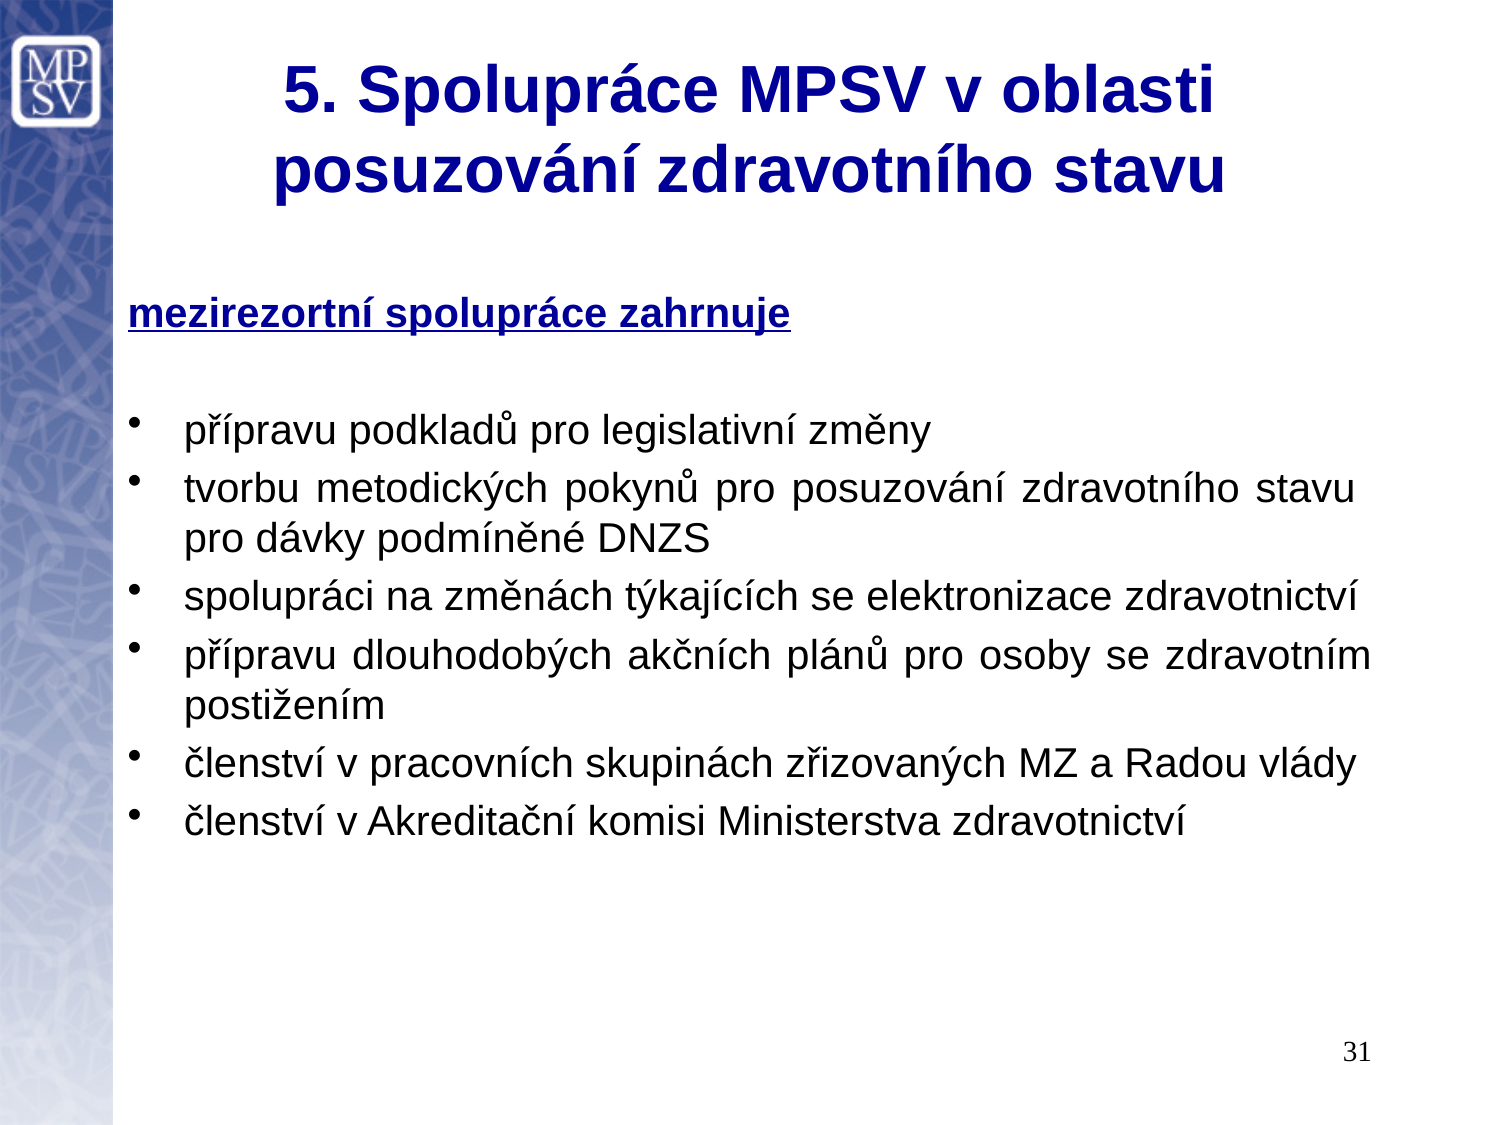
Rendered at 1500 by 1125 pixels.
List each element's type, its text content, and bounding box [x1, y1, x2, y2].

slide_number 31 [1074, 1025, 1388, 1100]
list mezirezortní spolupráce zahrnuje přípravu podkladů pro legislativní změny tvorbu metodických pokynů pro posuzování zdravotního stavu pro dávky podmíněné DNZS spolupráci na změnách týkajících se elektronizace zdravotnictví přípravu dlouhodobých akčních plánů pro osoby se zdravotním postižením členství v pracovních skupinách zřizovaných MZ a Radou vlády členství v Akreditační komisi Ministerstva zdravotnictví [116, 219, 1388, 1025]
picture [0, 0, 113, 1125]
title 5. Spolupráce MPSV v oblasti posuzování zdravotního stavu [116, 54, 1388, 197]
